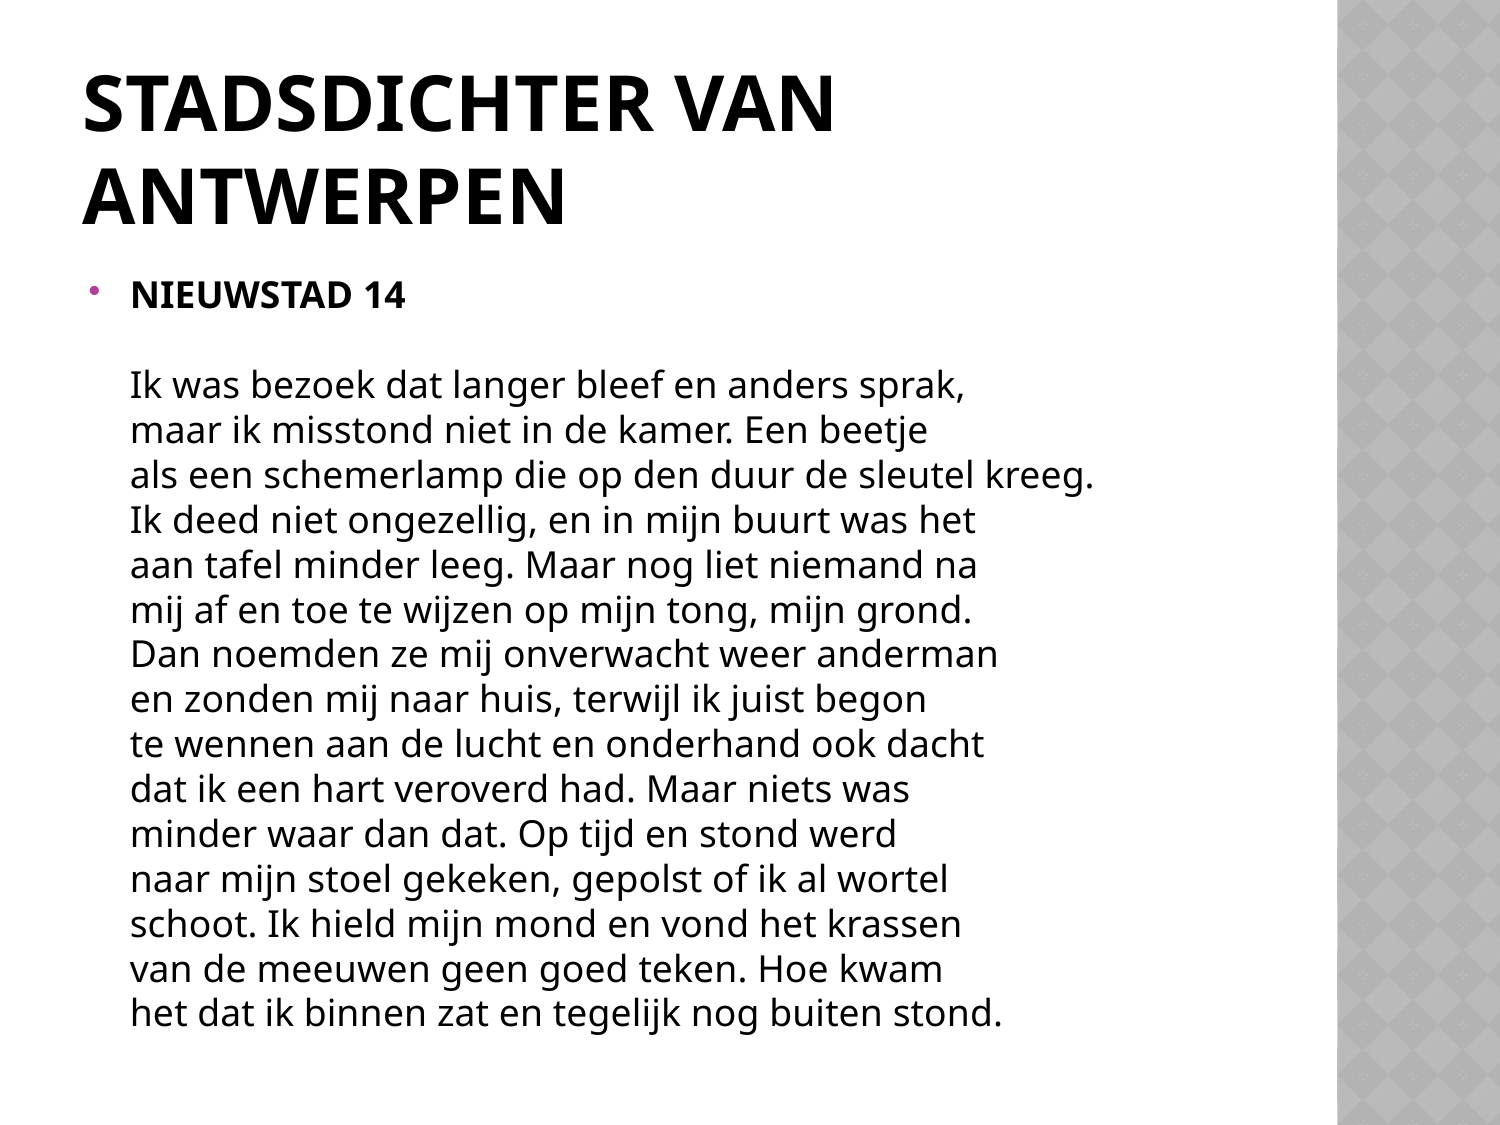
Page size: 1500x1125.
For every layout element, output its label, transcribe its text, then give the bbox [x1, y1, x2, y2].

title stadsdichter van antwerpen [75, 52, 1263, 240]
list NIEUWSTAD 14 Ik was bezoek dat langer bleef en anders sprak, maar ik misstond niet in de kamer. Een beetje als een schemerlamp die op den duur de sleutel kreeg. Ik deed niet ongezellig, en in mijn buurt was het aan tafel minder leeg. Maar nog liet niemand na mij af en toe te wijzen op mijn tong, mijn grond. Dan noemden ze mij onverwacht weer anderman en zonden mij naar huis, terwijl ik juist begon te wennen aan de lucht en onderhand ook dacht dat ik een hart veroverd had. Maar niets was minder waar dan dat. Op tijd en stond werd naar mijn stoel gekeken, gepolst of ik al wortel schoot. Ik hield mijn mond en vond het krassen van de meeuwen geen goed teken. Hoe kwam het dat ik binnen zat en tegelijk nog buiten stond. [75, 264, 1263, 1059]
